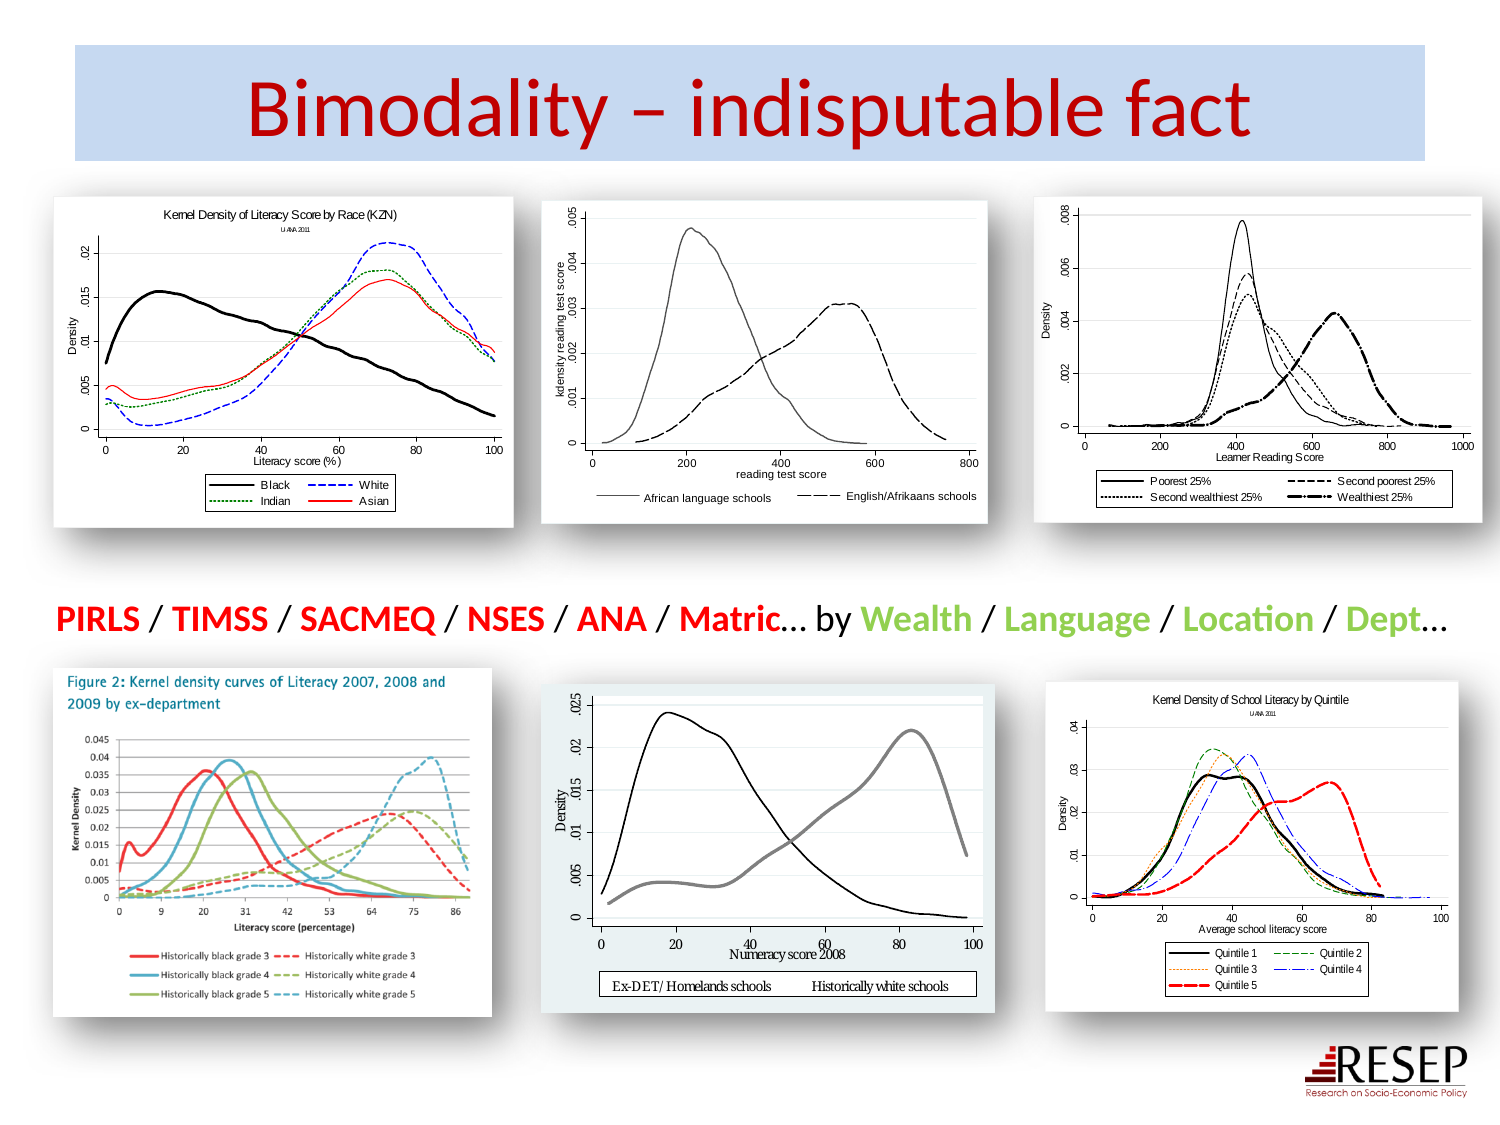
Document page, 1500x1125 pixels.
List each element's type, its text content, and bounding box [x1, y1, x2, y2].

picture [1425, 1046, 1468, 1099]
picture [1045, 680, 1459, 1012]
picture [52, 196, 514, 528]
slide_number 6 [1074, 1059, 1425, 1103]
picture [537, 196, 992, 528]
title Bimodality – indisputable fact [75, 45, 1425, 161]
picture [52, 668, 492, 1018]
text_box PIRLS / TIMSS / SACMEQ / NSES / ANA / Matric… by Wealth / Language / Location / Dept… [41, 586, 1471, 646]
picture [1033, 196, 1483, 523]
picture [537, 680, 999, 1017]
